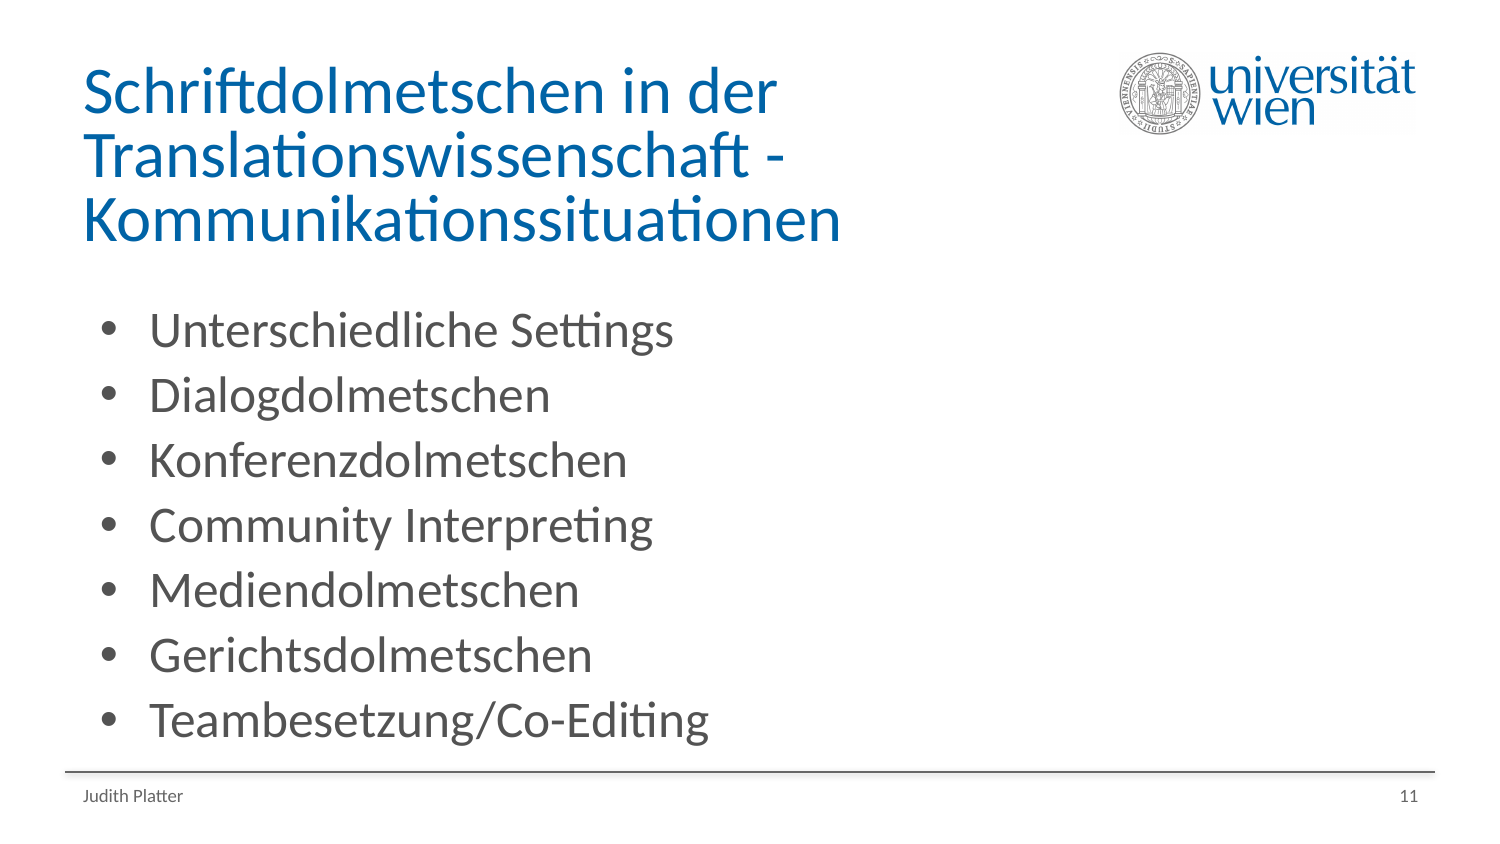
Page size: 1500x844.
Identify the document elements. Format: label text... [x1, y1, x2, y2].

picture [1119, 52, 1416, 135]
title Schriftdolmetschen in der Translationswissenschaft - Kommunikationssituationen [68, 55, 1093, 190]
footer Judith Platter [68, 772, 544, 818]
list Unterschiedliche Settings Dialogdolmetschen Konferenzdolmetschen Community Interpreting Mediendolmetschen Gerichtsdolmetschen Teambesetzung/Co-Editing [87, 140, 1431, 757]
slide_number 11 [1081, 772, 1432, 818]
